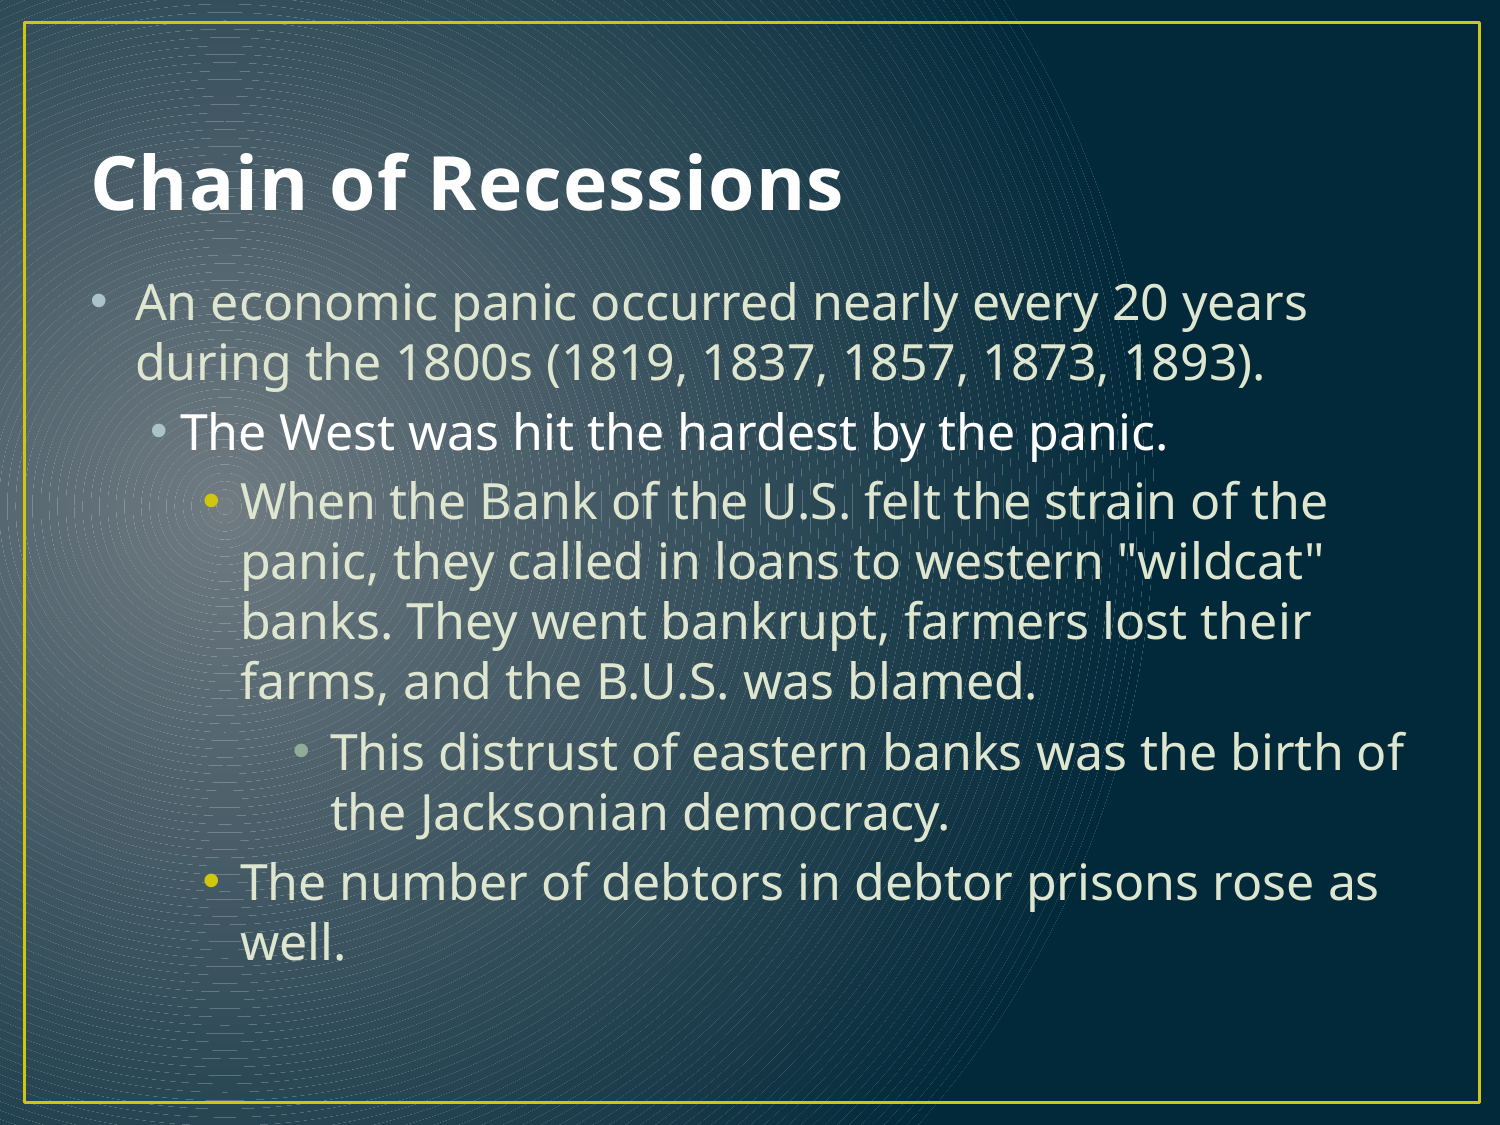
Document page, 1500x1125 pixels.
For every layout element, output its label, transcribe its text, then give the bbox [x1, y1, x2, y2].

list An economic panic occurred nearly every 20 years during the 1800s (1819, 1837, 1857, 1873, 1893). The West was hit the hardest by the panic. When the Bank of the U.S. felt the strain of the panic, they called in loans to western "wildcat" banks. They went bankrupt, farmers lost their farms, and the B.U.S. was blamed. This distrust of eastern banks was the birth of the Jacksonian democracy. The number of debtors in debtor prisons rose as well. [75, 262, 1425, 1005]
title Chain of Recessions [75, 45, 1425, 233]
